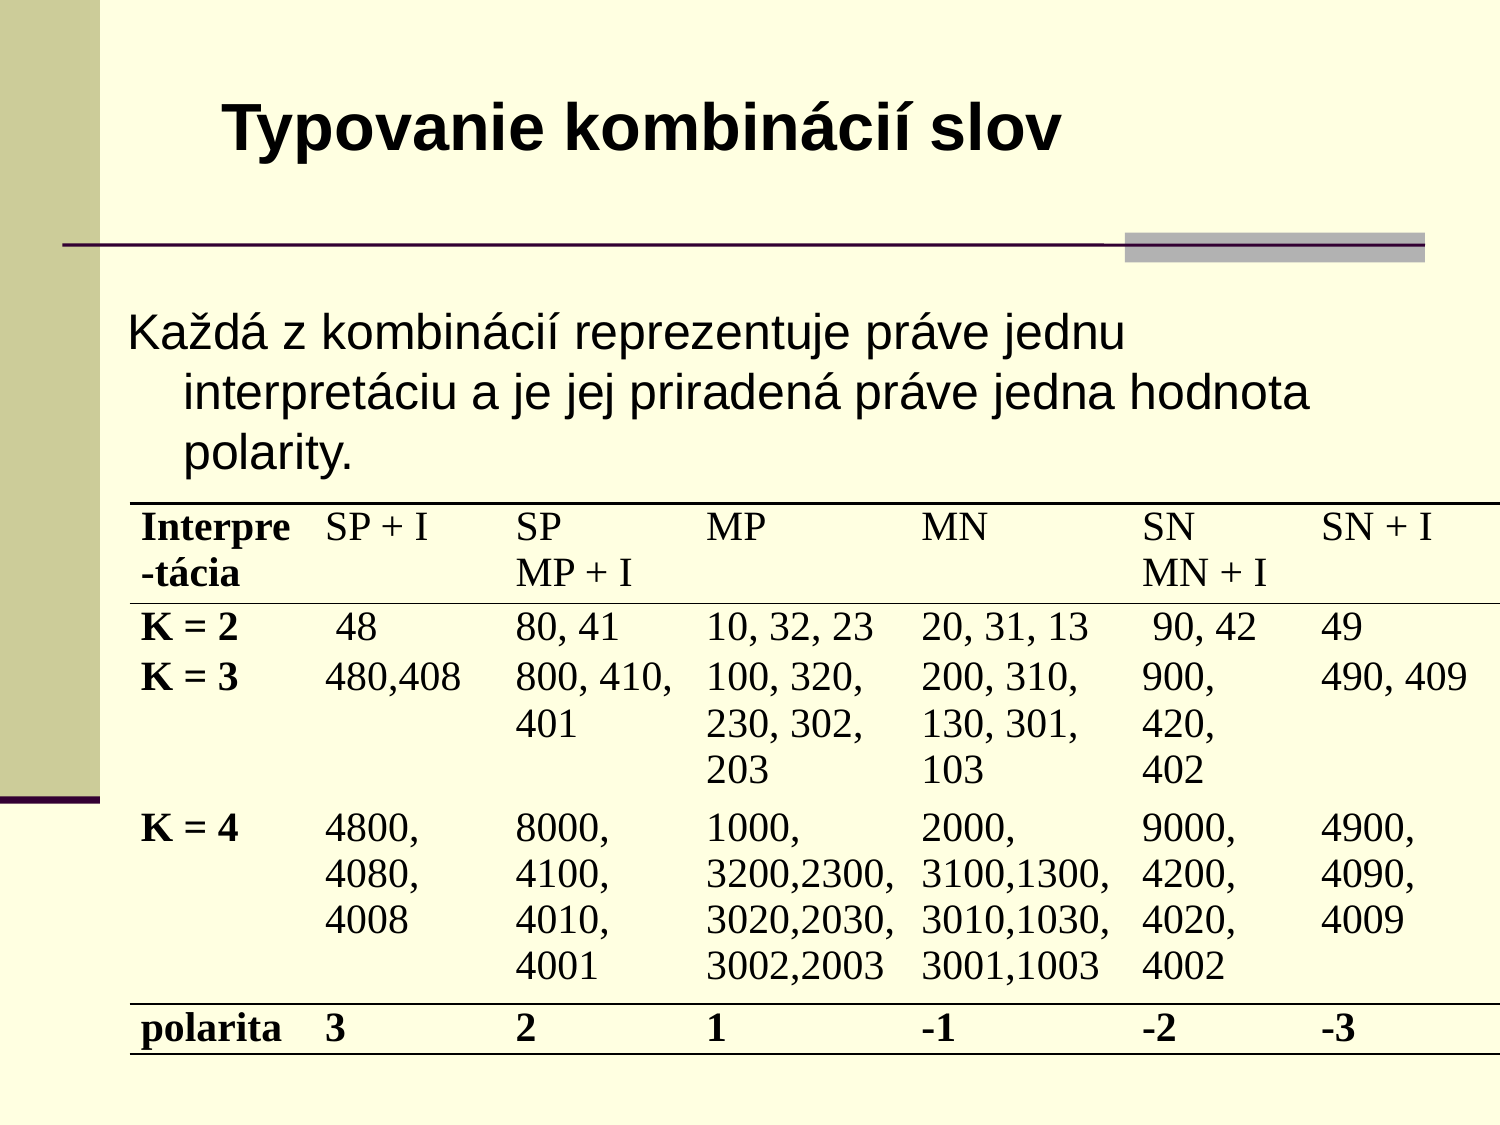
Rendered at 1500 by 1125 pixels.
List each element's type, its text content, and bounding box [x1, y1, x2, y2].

table_cell 490, 409 [1310, 654, 1500, 804]
table_cell polarita [130, 1005, 314, 1053]
table_cell 1 [695, 1005, 910, 1053]
table_cell K = 2 [130, 604, 314, 654]
table_cell 90, 42 [1131, 604, 1310, 654]
table_header SP MP + I [505, 505, 695, 603]
table_cell 200, 310, 130, 301, 103 [910, 654, 1131, 804]
table_cell 20, 31, 13 [910, 604, 1131, 654]
table_cell -3 [1310, 1005, 1500, 1053]
table_cell 800, 410, 401 [505, 654, 695, 804]
table_header MN [910, 505, 1131, 603]
table_cell 48 [314, 604, 505, 654]
table_cell 2 [505, 1005, 695, 1053]
table_cell K = 4 [130, 804, 314, 1003]
table_cell 1000, 3200,2300, 3020,2030, 3002,2003 [695, 804, 910, 1003]
table_header MP [695, 505, 910, 603]
text_box Typovanie kombinácií slov [206, 76, 1098, 172]
table_cell 8000, 4100, 4010, 4001 [505, 804, 695, 1003]
table_cell -1 [910, 1005, 1131, 1053]
table_cell -2 [1131, 1005, 1310, 1053]
table_header Interpre-tácia [130, 505, 314, 603]
text_box Každá z kombinácií reprezentuje práve jednu interpretáciu a je jej priradená práve jedna hodnota polarity. [112, 231, 1424, 487]
table_cell 9000, 4200, 4020, 4002 [1131, 804, 1310, 1003]
table_cell 4900, 4090, 4009 [1310, 804, 1500, 1003]
table_cell 49 [1310, 604, 1500, 654]
table_header SN MN + I [1131, 505, 1310, 603]
table_cell 100, 320, 230, 302, 203 [695, 654, 910, 804]
table_header SP + I [314, 505, 505, 603]
table_cell 900, 420, 402 [1131, 654, 1310, 804]
table_cell 3 [314, 1005, 505, 1053]
table_cell 80, 41 [505, 604, 695, 654]
table_cell 2000, 3100,1300, 3010,1030, 3001,1003 [910, 804, 1131, 1003]
table_cell 480,408 [314, 654, 505, 804]
table_cell 10, 32, 23 [695, 604, 910, 654]
table_cell K = 3 [130, 654, 314, 804]
table_header SN + I [1310, 505, 1500, 603]
table_cell 4800, 4080, 4008 [314, 804, 505, 1003]
